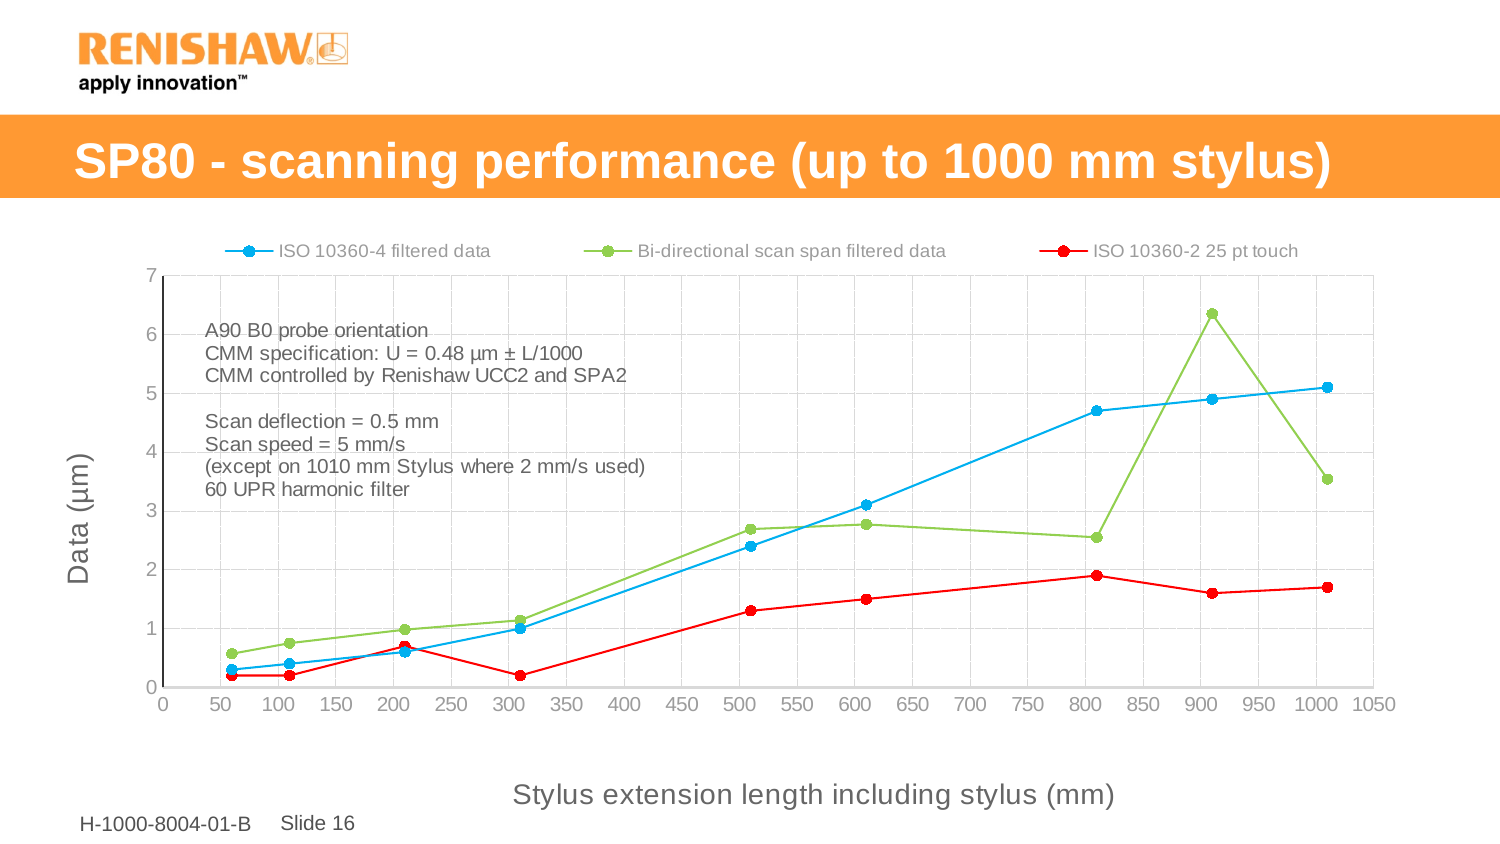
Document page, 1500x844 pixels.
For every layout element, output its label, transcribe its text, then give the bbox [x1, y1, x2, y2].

picture [77, 30, 349, 96]
title SP80 - scanning performance (up to 1000 mm stylus) [58, 120, 1440, 176]
slide_number H-1000-8004-01-B [64, 829, 272, 833]
chart [41, 208, 1424, 820]
